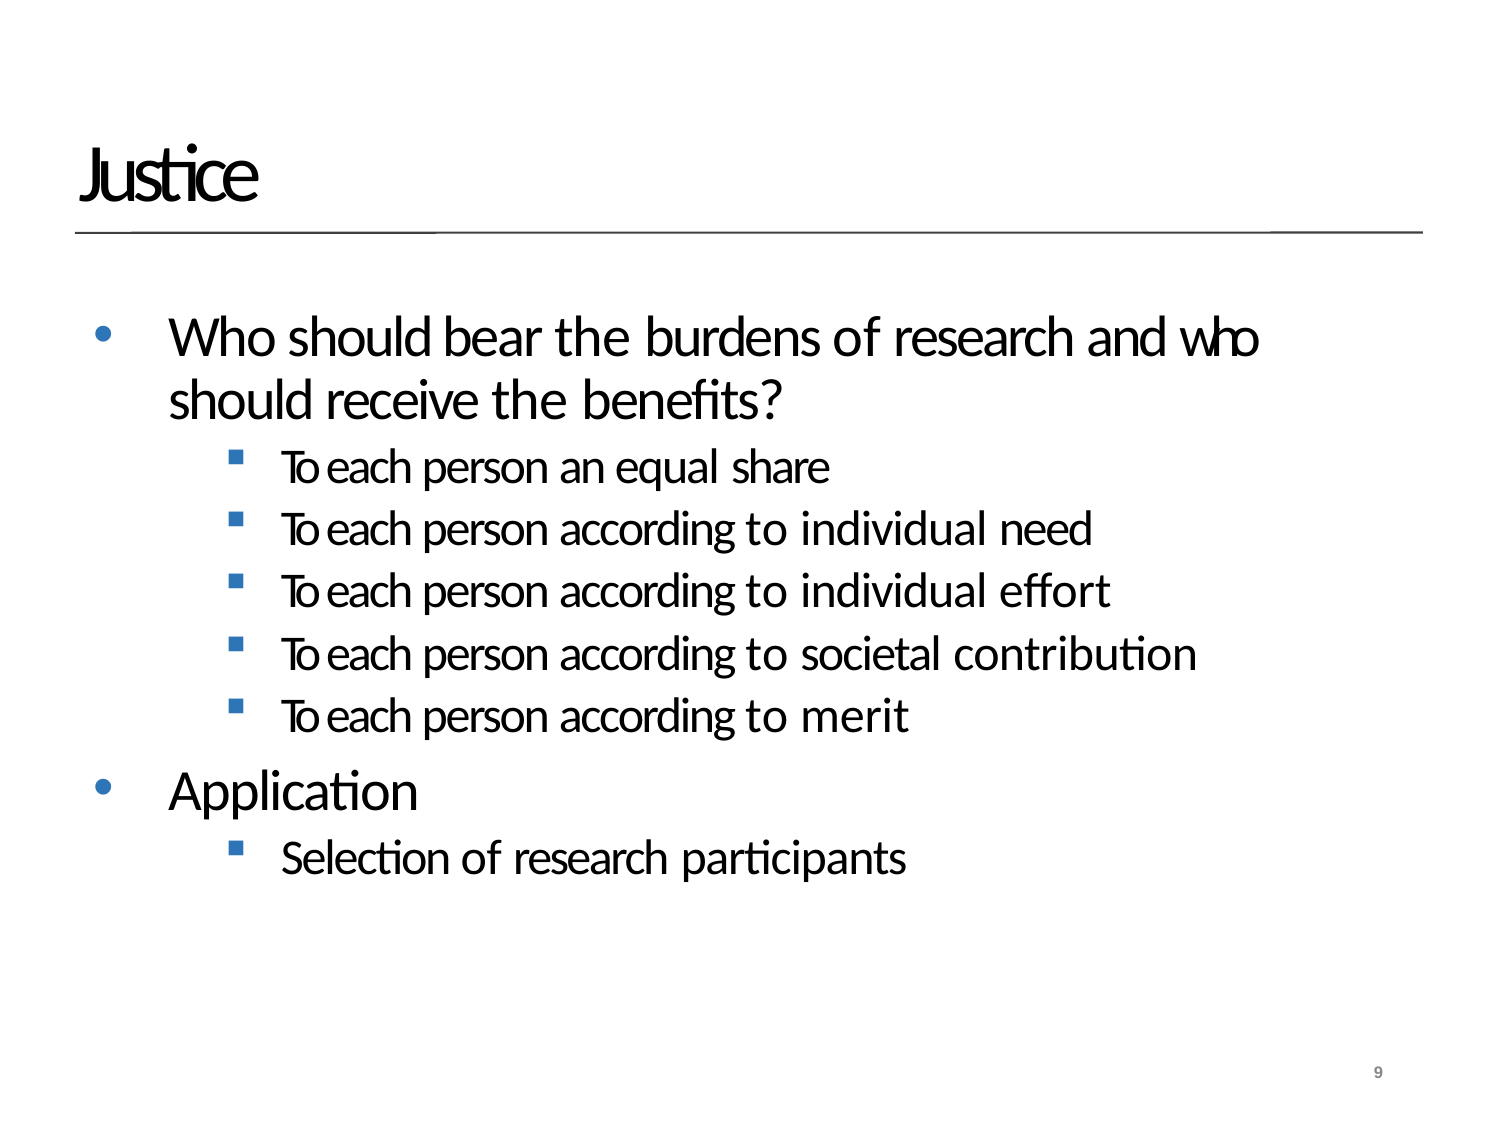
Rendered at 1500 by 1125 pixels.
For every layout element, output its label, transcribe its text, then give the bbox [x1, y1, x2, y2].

text_box Who should bear the burdens of research and who should receive the benefits? To each person an equal share To each person according to individual need To each person according to individual effort To each person according to societal contribution To each person according to merit Application Selection of research participants [91, 295, 1347, 885]
text_box 9 [1371, 1059, 1385, 1082]
title Justice [76, 72, 311, 263]
